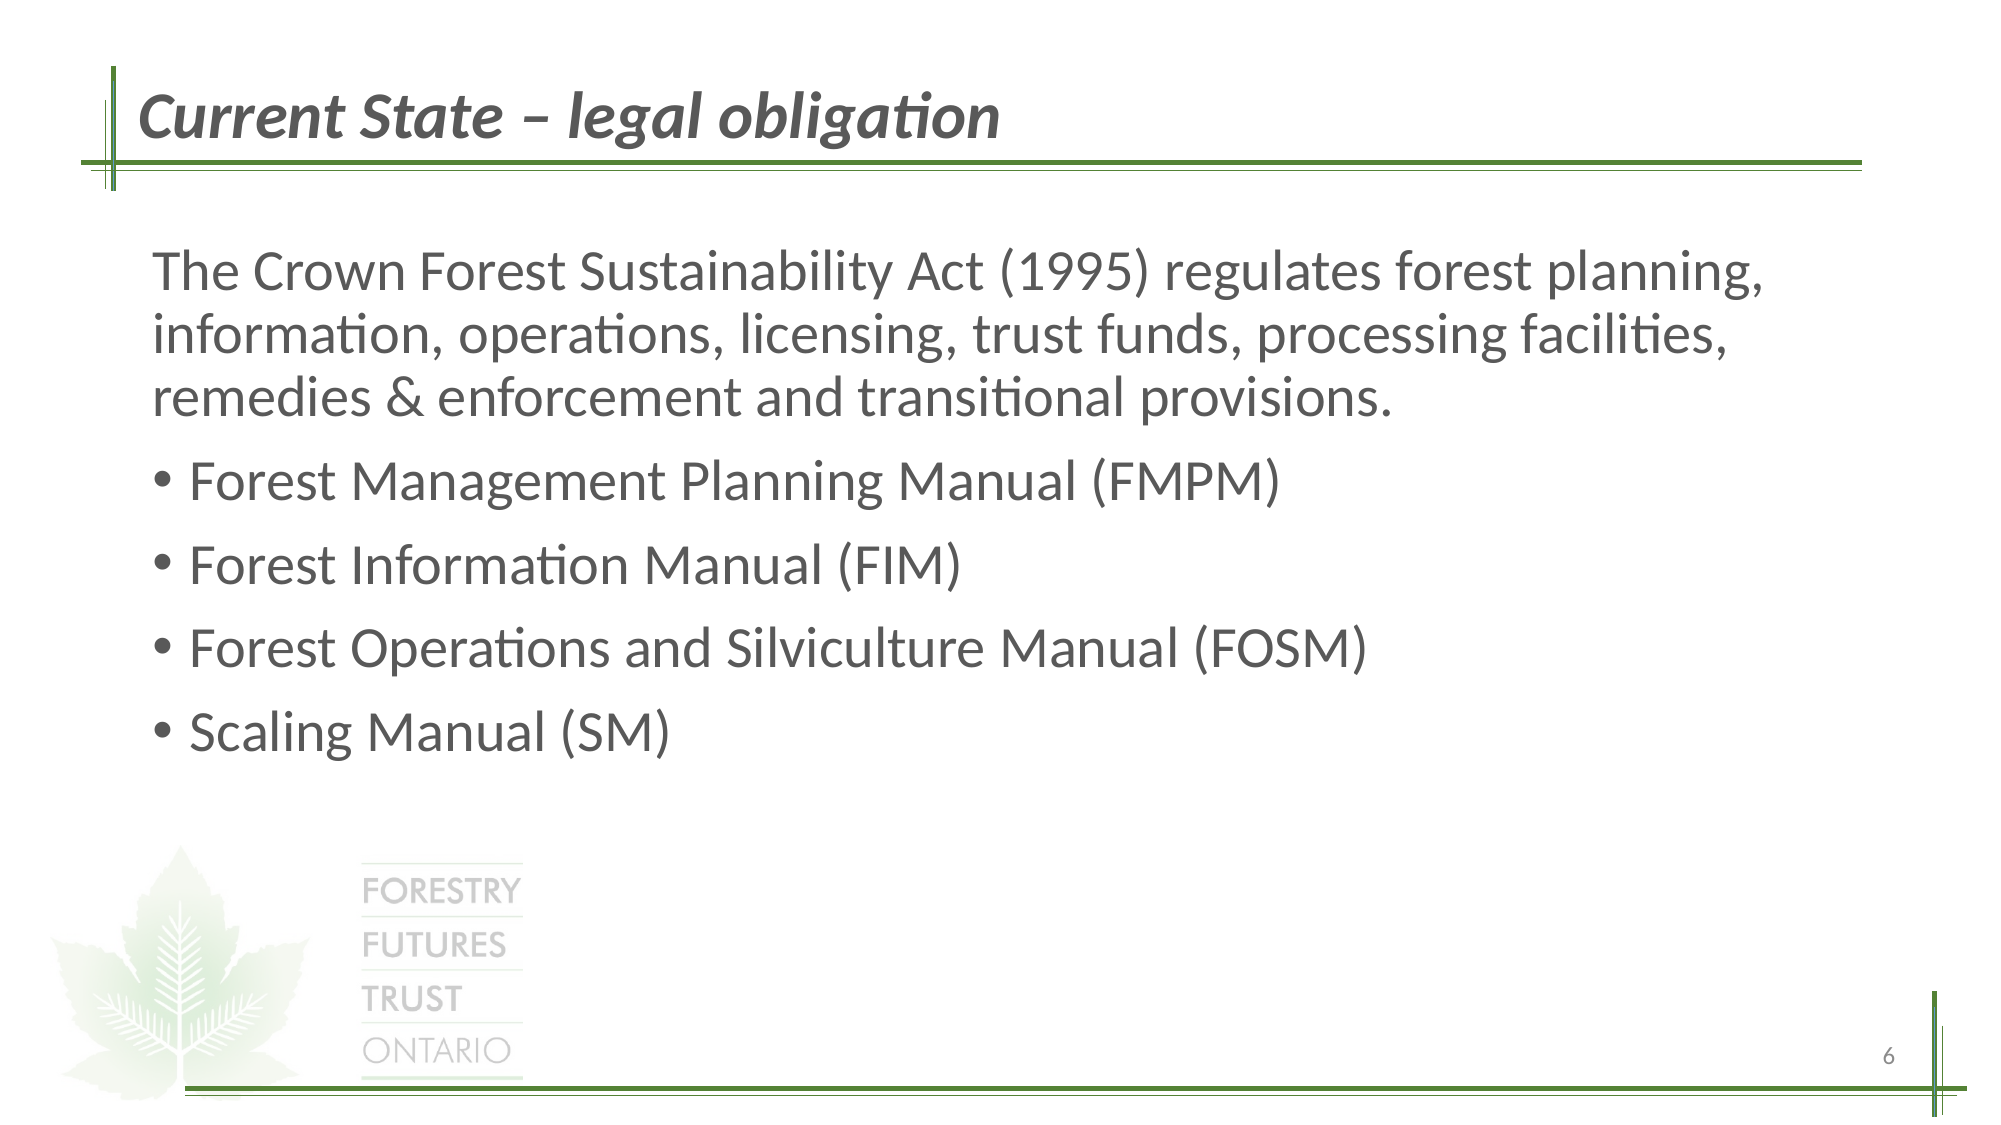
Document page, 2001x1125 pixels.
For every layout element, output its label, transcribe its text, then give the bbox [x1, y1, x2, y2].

list The Crown Forest Sustainability Act (1995) regulates forest planning, information, operations, licensing, trust funds, processing facilities, remedies & enforcement and transitional provisions. Forest Management Planning Manual (FMPM) Forest Information Manual (FIM) Forest Operations and Silviculture Manual (FOSM) Scaling Manual (SM) [137, 232, 1863, 819]
title Current State – legal obligation [123, 38, 1867, 196]
slide_number 6 [1460, 1024, 1911, 1085]
